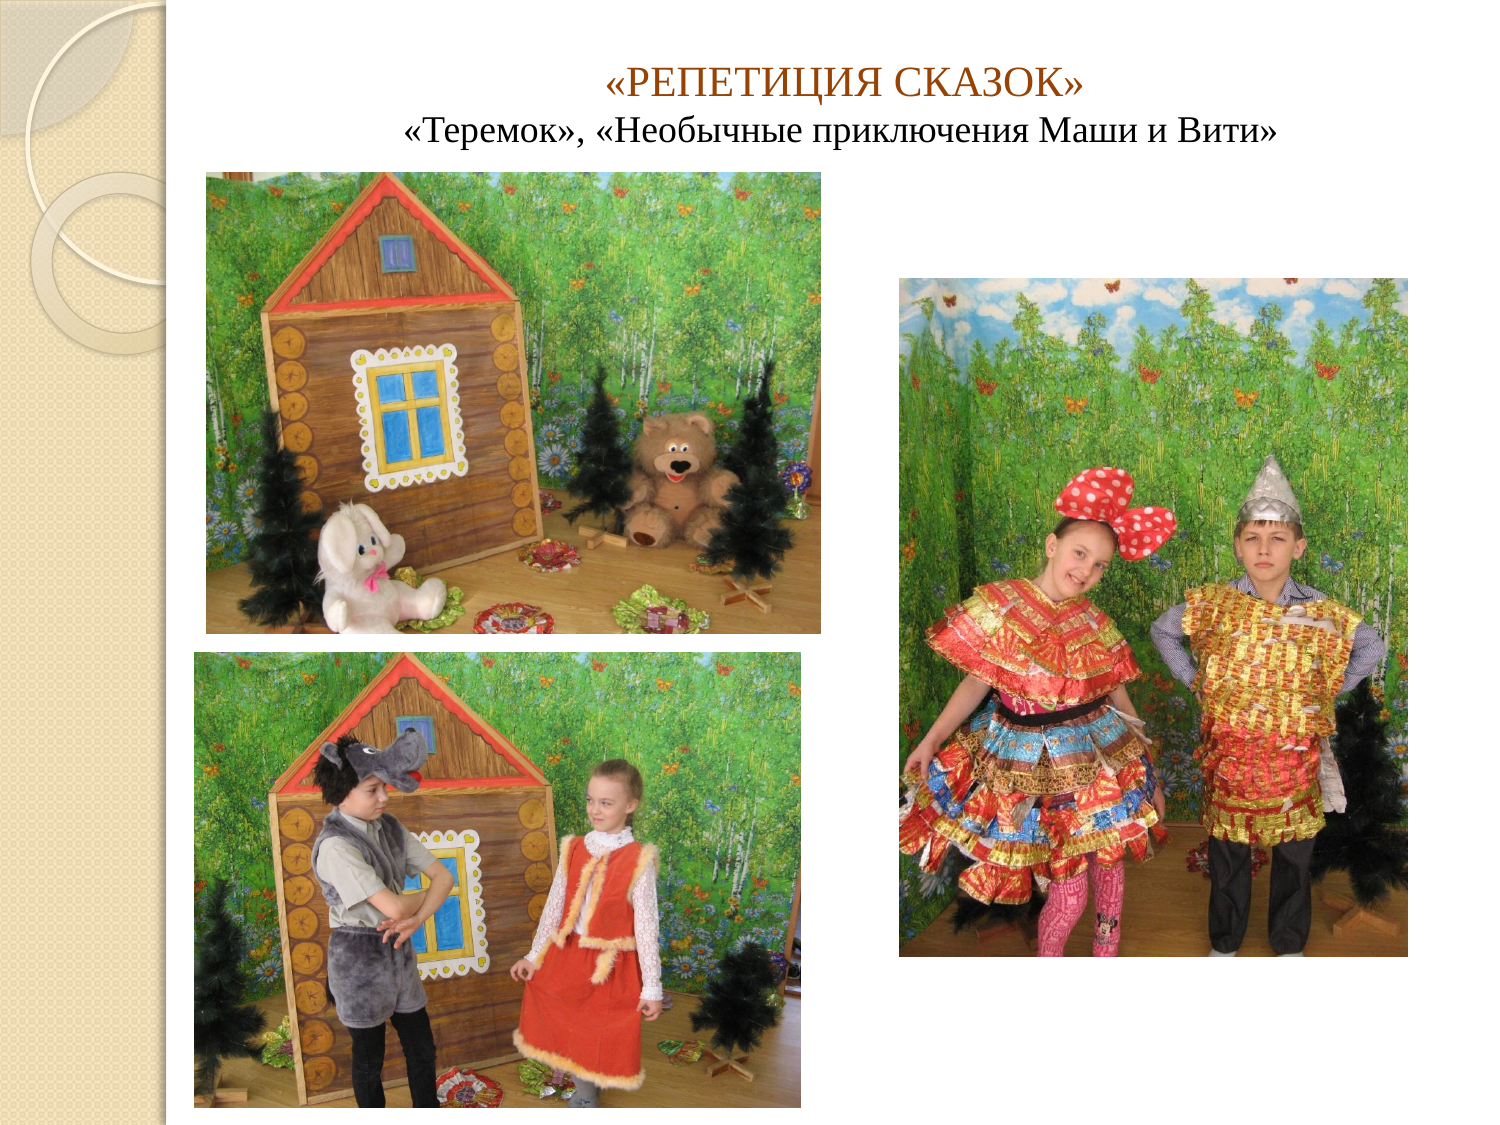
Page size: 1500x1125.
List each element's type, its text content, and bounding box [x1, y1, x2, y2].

picture [899, 278, 1408, 957]
title «РЕПЕТИЦИЯ СКАЗОК» «Теремок», «Необычные приключения Маши и Вити» [235, 45, 1466, 233]
picture [194, 652, 802, 1108]
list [206, 172, 822, 634]
